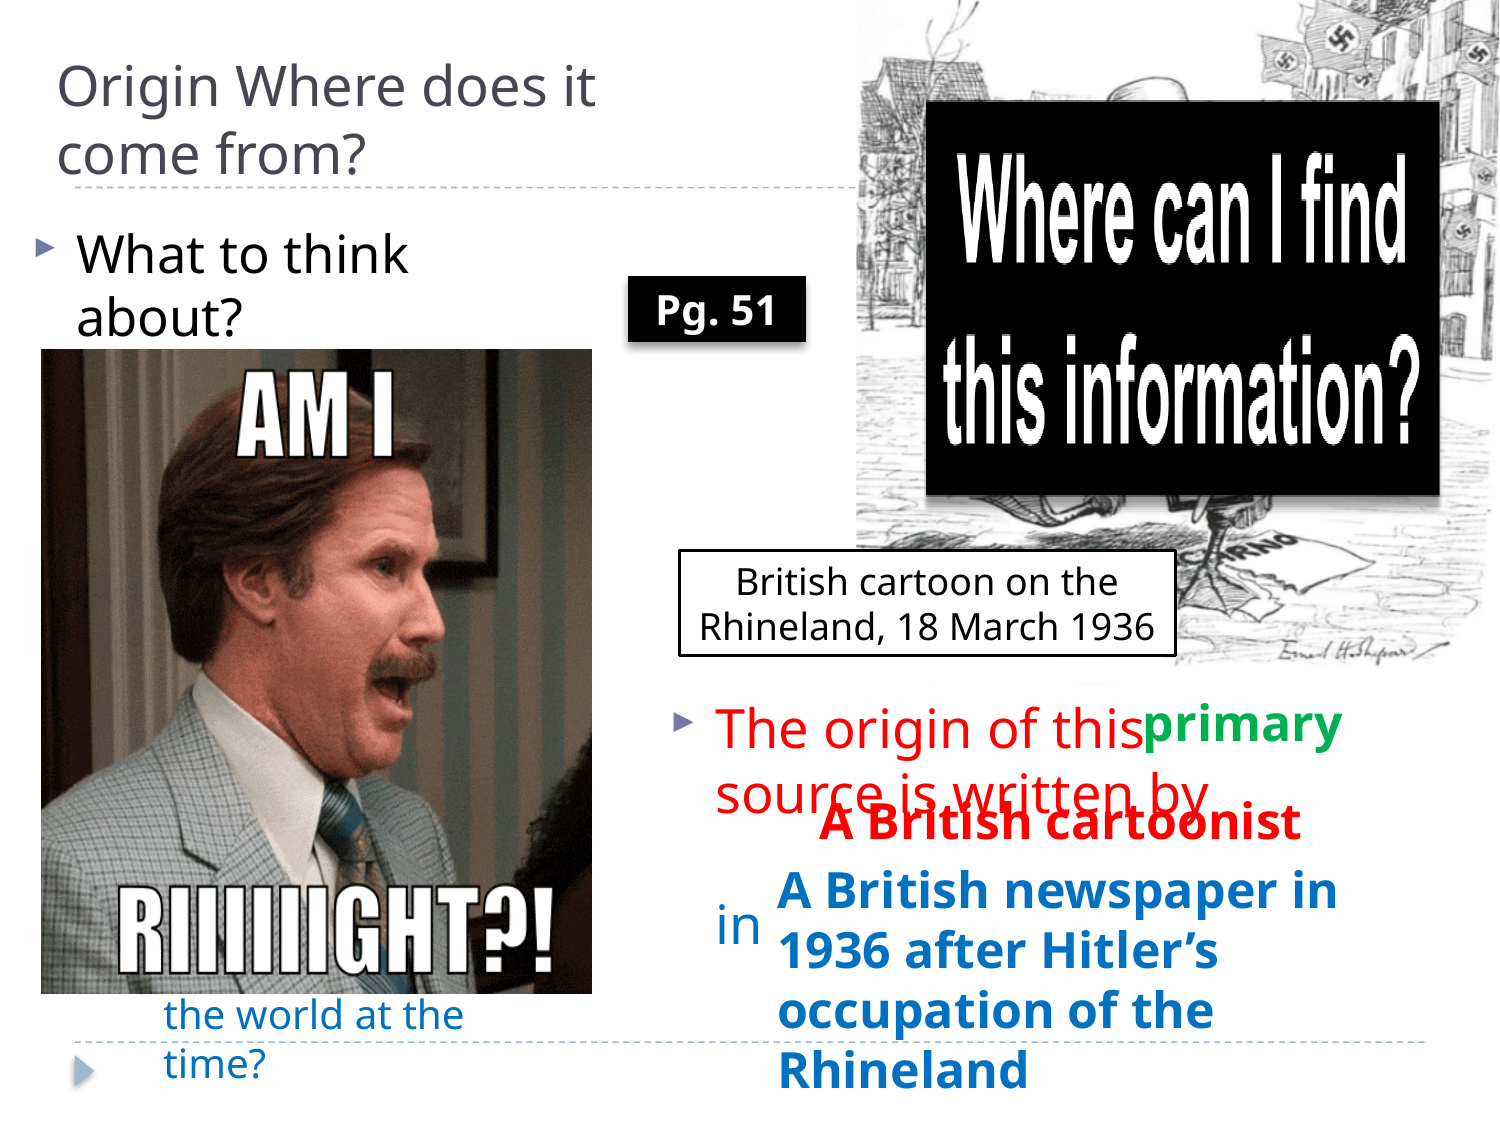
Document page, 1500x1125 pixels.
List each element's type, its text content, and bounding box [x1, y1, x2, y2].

picture [40, 349, 592, 995]
text_box British cartoon on the Rhineland, 18 March 1936 [678, 549, 850, 657]
list What to think about? Primary or secondary Source? Who is the author? – How do you know? What country does it come from? Where did this originally appear? (newspaper?) What is going on in the world at the time? [17, 213, 575, 1096]
picture [855, 0, 1500, 685]
text_box A British cartoonist [708, 782, 1414, 858]
text_box primary [1128, 697, 1500, 760]
list The origin of this source is written by in [655, 687, 1483, 1125]
text_box A British newspaper in 1936 after Hitler’s occupation of the Rhineland [762, 851, 1468, 1107]
title Origin Where does it come from? [41, 42, 693, 193]
text_box Pg. 51 [628, 276, 806, 342]
